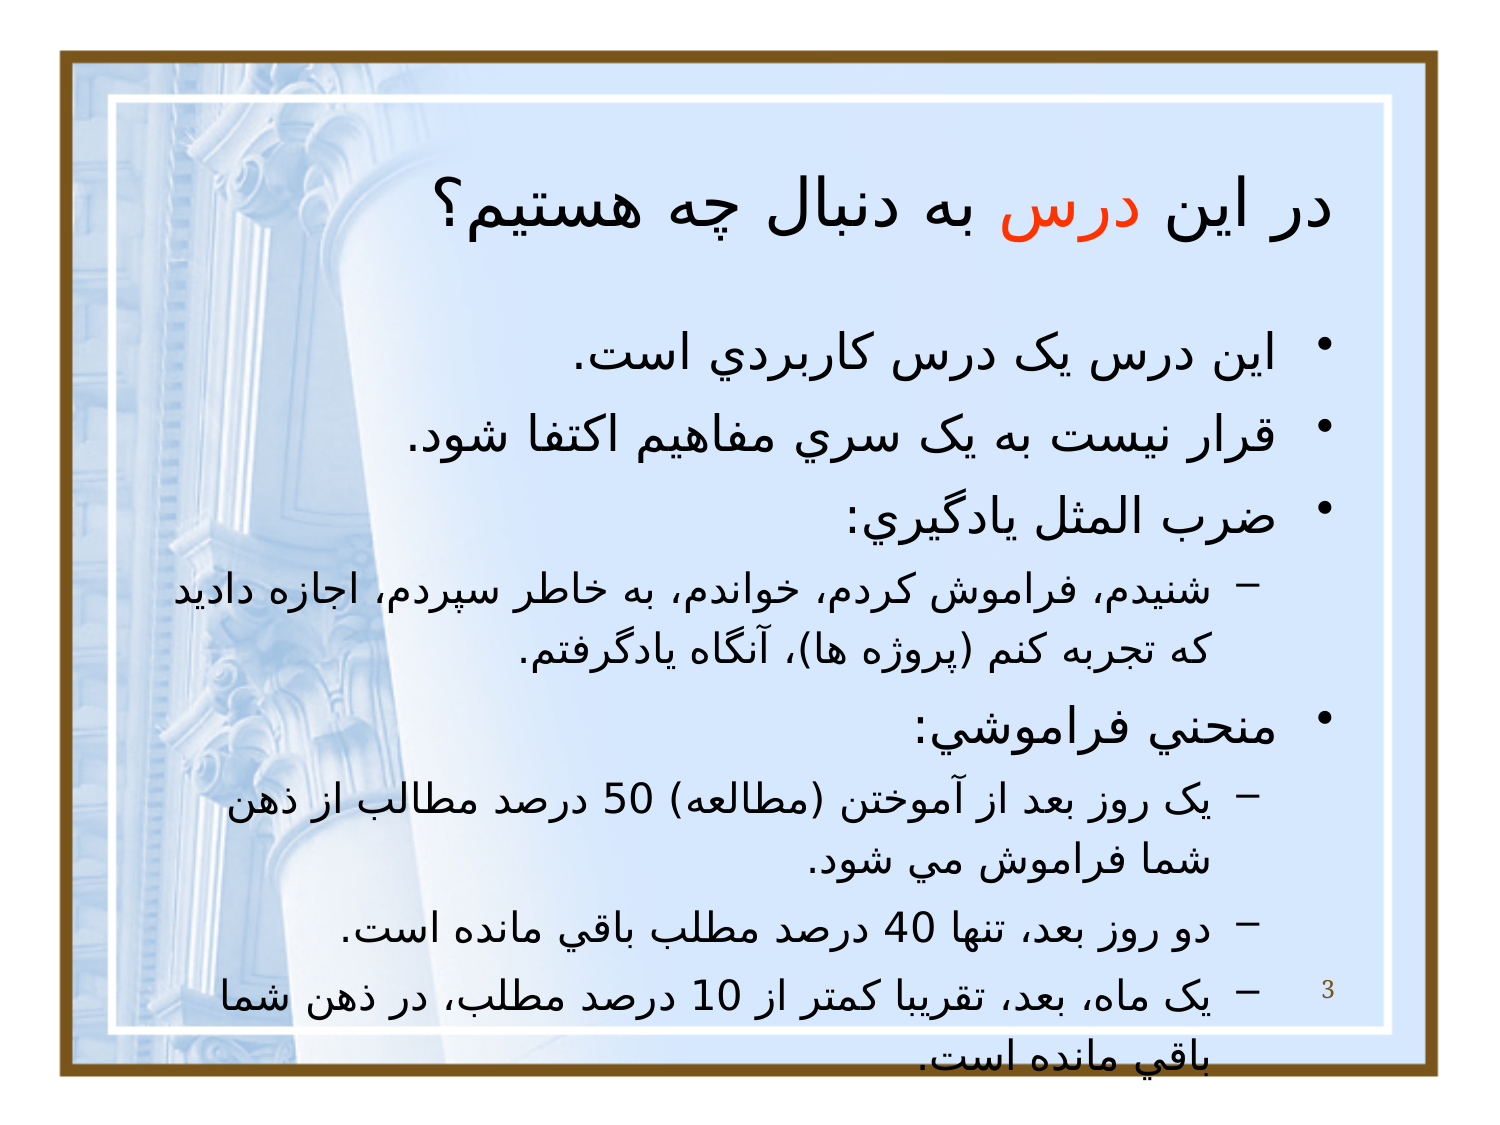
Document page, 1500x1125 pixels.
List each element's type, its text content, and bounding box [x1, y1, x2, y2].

title در اين درس به دنبال چه هستيم؟ [150, 125, 1350, 275]
picture [0, 0, 1500, 1125]
slide_number 3 [1062, 965, 1351, 1029]
list اين درس يک درس کاربردي است. قرار نيست به يک سري مفاهيم اکتفا شود. ضرب المثل يادگيري: شنيدم، فراموش کردم، خواندم، به خاطر سپردم، اجازه داديد که تجربه کنم (پروژه ها)، آنگاه يادگرفتم. منحني فراموشي: يک روز بعد از آموختن (مطالعه) 50 درصد مطالب از ذهن شما فراموش مي شود. دو روز بعد، تنها 40 درصد مطلب باقي مانده است. يک ماه، بعد، تقريبا کمتر از 10 درصد مطلب، در ذهن شما باقي مانده است. [150, 299, 1350, 1050]
